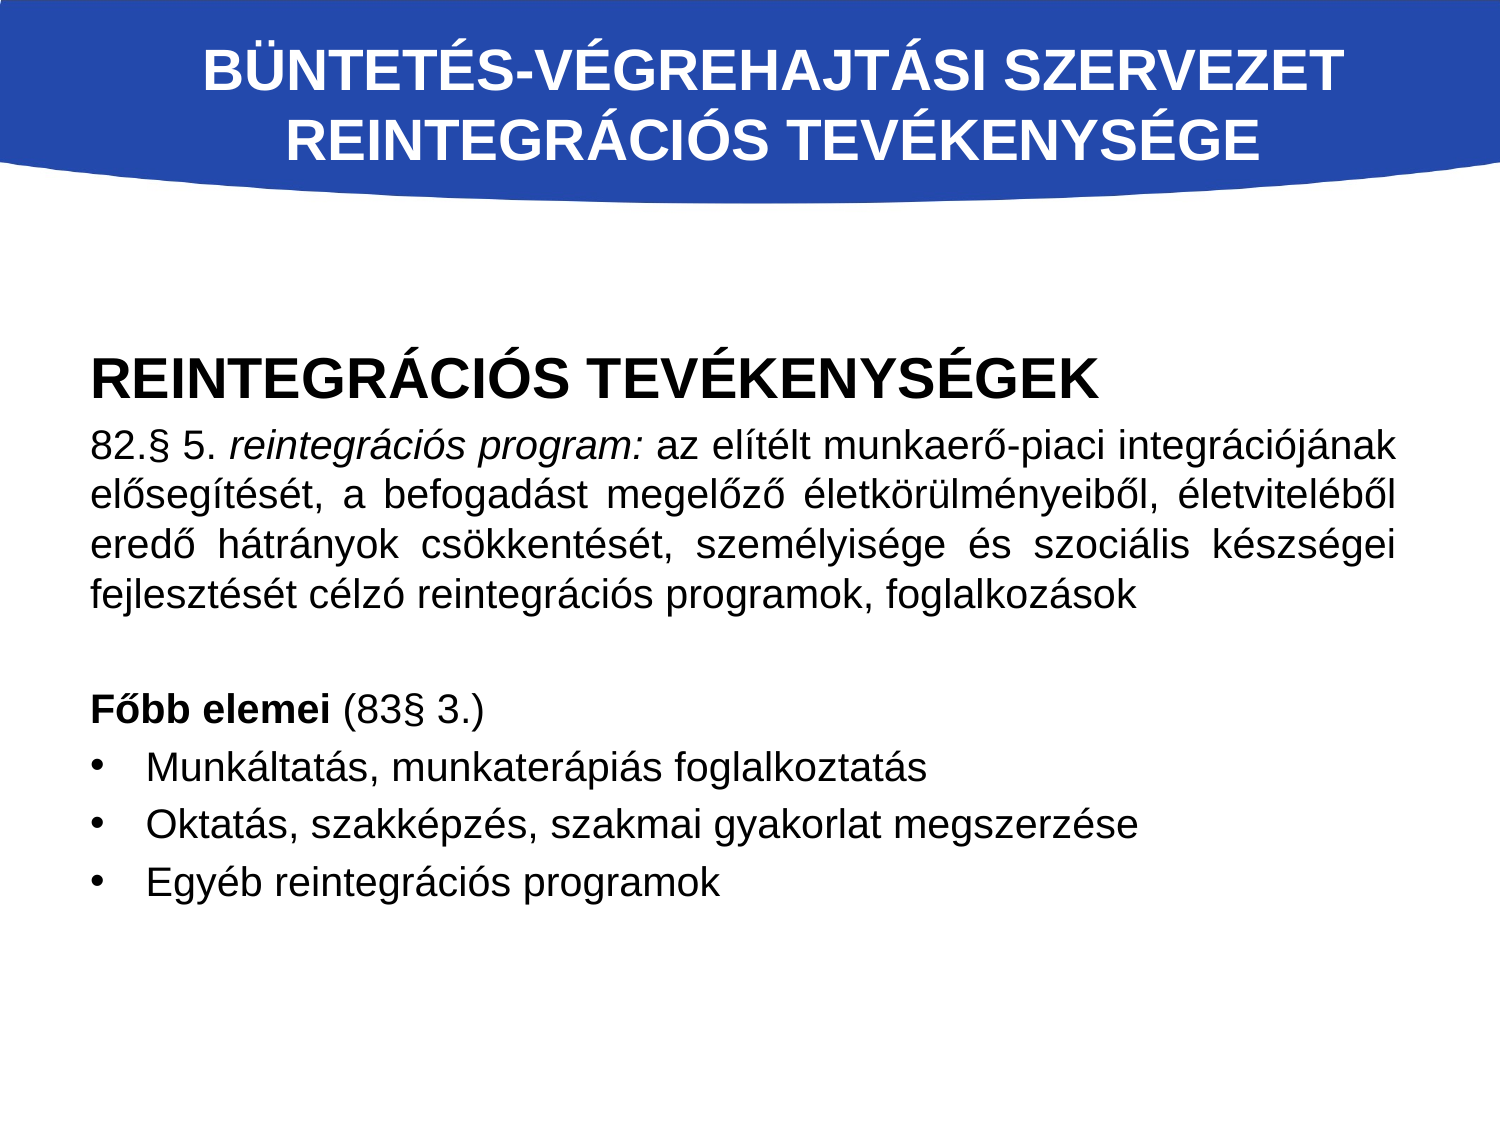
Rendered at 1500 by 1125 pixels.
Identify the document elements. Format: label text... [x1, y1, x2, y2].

picture [0, 0, 1500, 1125]
title Büntetés-végrehajtási szervezet reintegrációs tevékenysége [135, 66, 1412, 209]
list REINTEGRÁCIÓS TEVÉKENYSÉGEK 82.§ 5. reintegrációs program: az elítélt munkaerő-piaci integrációjának elősegítését, a befogadást megelőző életkörülményeiből, életviteléből eredő hátrányok csökkentését, személyisége és szociális készségei fejlesztését célzó reintegrációs programok, foglalkozások Főbb elemei (83§ 3.) Munkáltatás, munkaterápiás foglalkoztatás Oktatás, szakképzés, szakmai gyakorlat megszerzése Egyéb reintegrációs programok [75, 262, 1412, 938]
